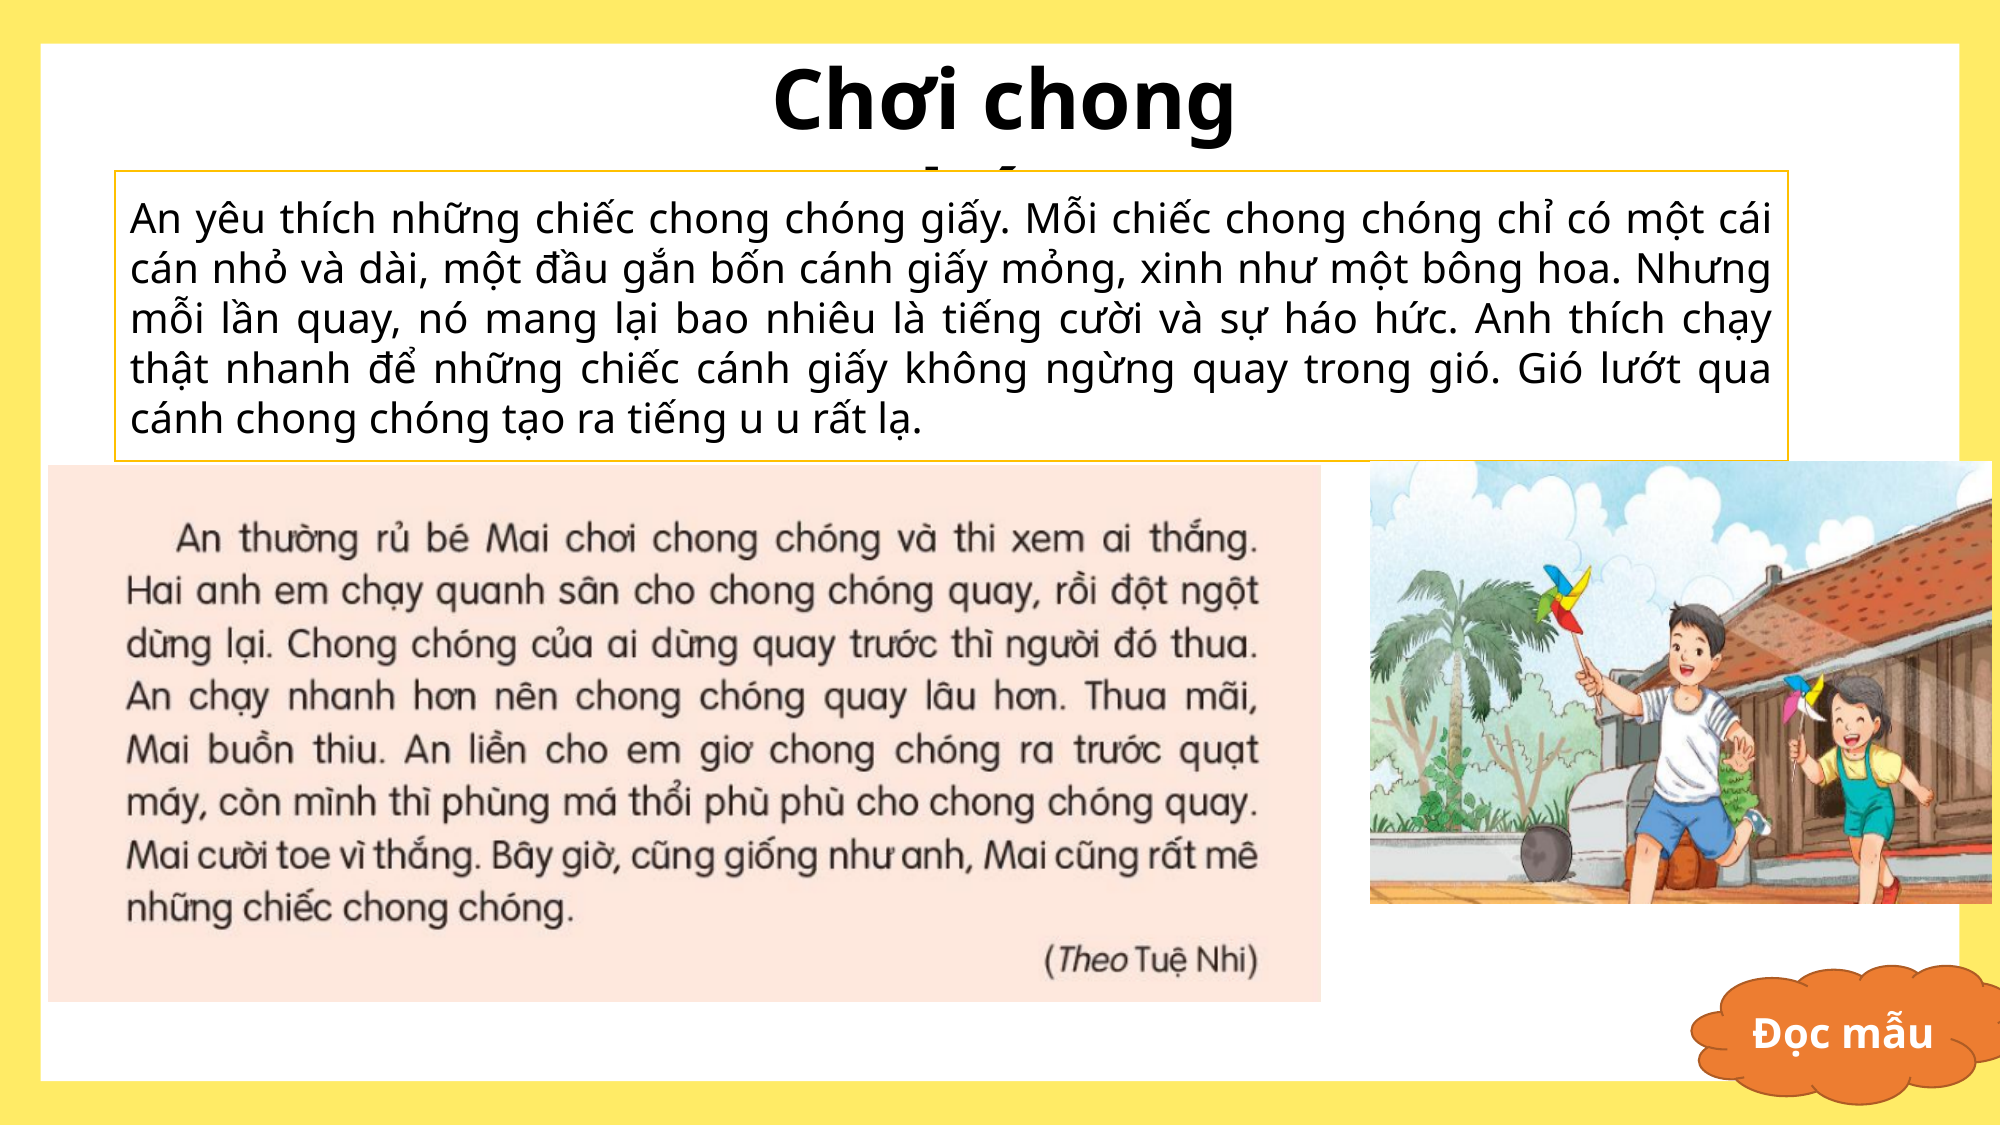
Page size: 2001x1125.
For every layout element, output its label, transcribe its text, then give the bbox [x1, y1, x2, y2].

text_box An yêu thích những chiếc chong chóng giấy. Mỗi chiếc chong chóng chỉ có một cái cán nhỏ và dài, một đầu gắn bốn cánh giấy mỏng, xinh như một bông hoa. Nhưng mỗi lần quay, nó mang lại bao nhiêu là tiếng cười và sự háo hức. Anh thích chạy thật nhanh để những chiếc cánh giấy không ngừng quay trong gió. Gió lướt qua cánh chong chóng tạo ra tiếng u u rất lạ. [114, 170, 1789, 462]
text_box Chơi chong chóng [628, 39, 1382, 170]
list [48, 465, 1321, 1002]
text_box Đọc mẫu [1690, 964, 2000, 1106]
picture [1369, 461, 1992, 904]
